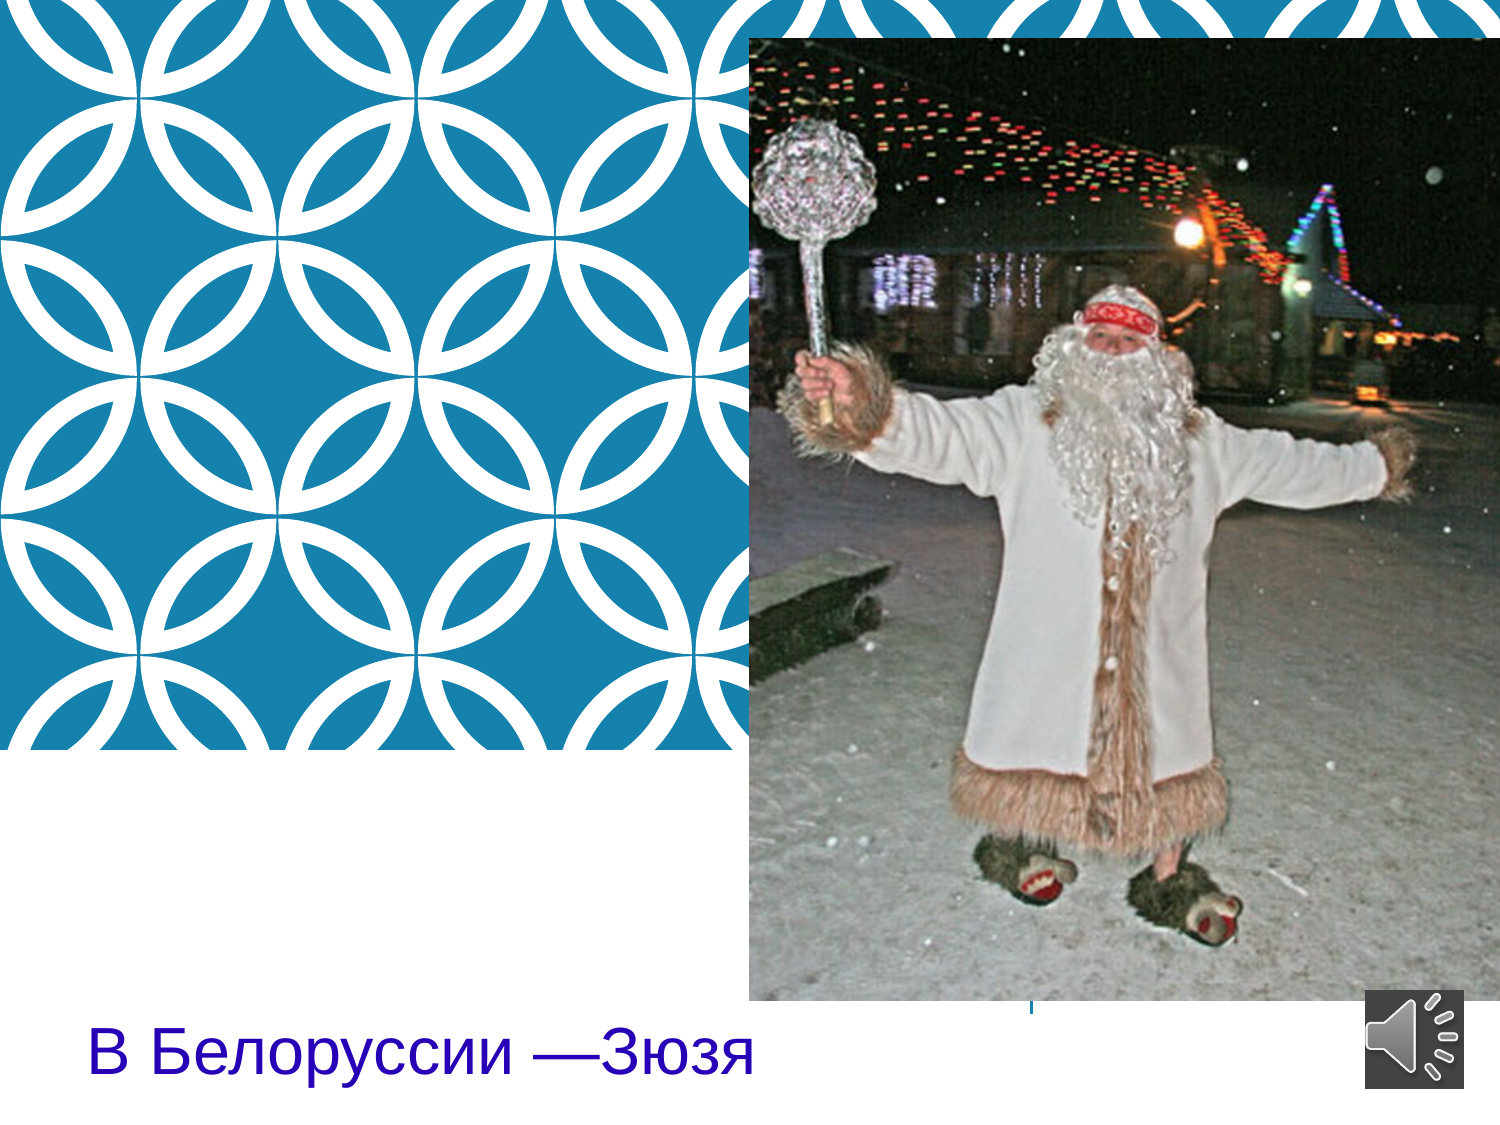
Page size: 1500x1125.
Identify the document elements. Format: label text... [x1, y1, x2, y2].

text_box В Белоруссии —Зюзя [0, 1000, 933, 1125]
picture [749, 38, 1500, 1090]
